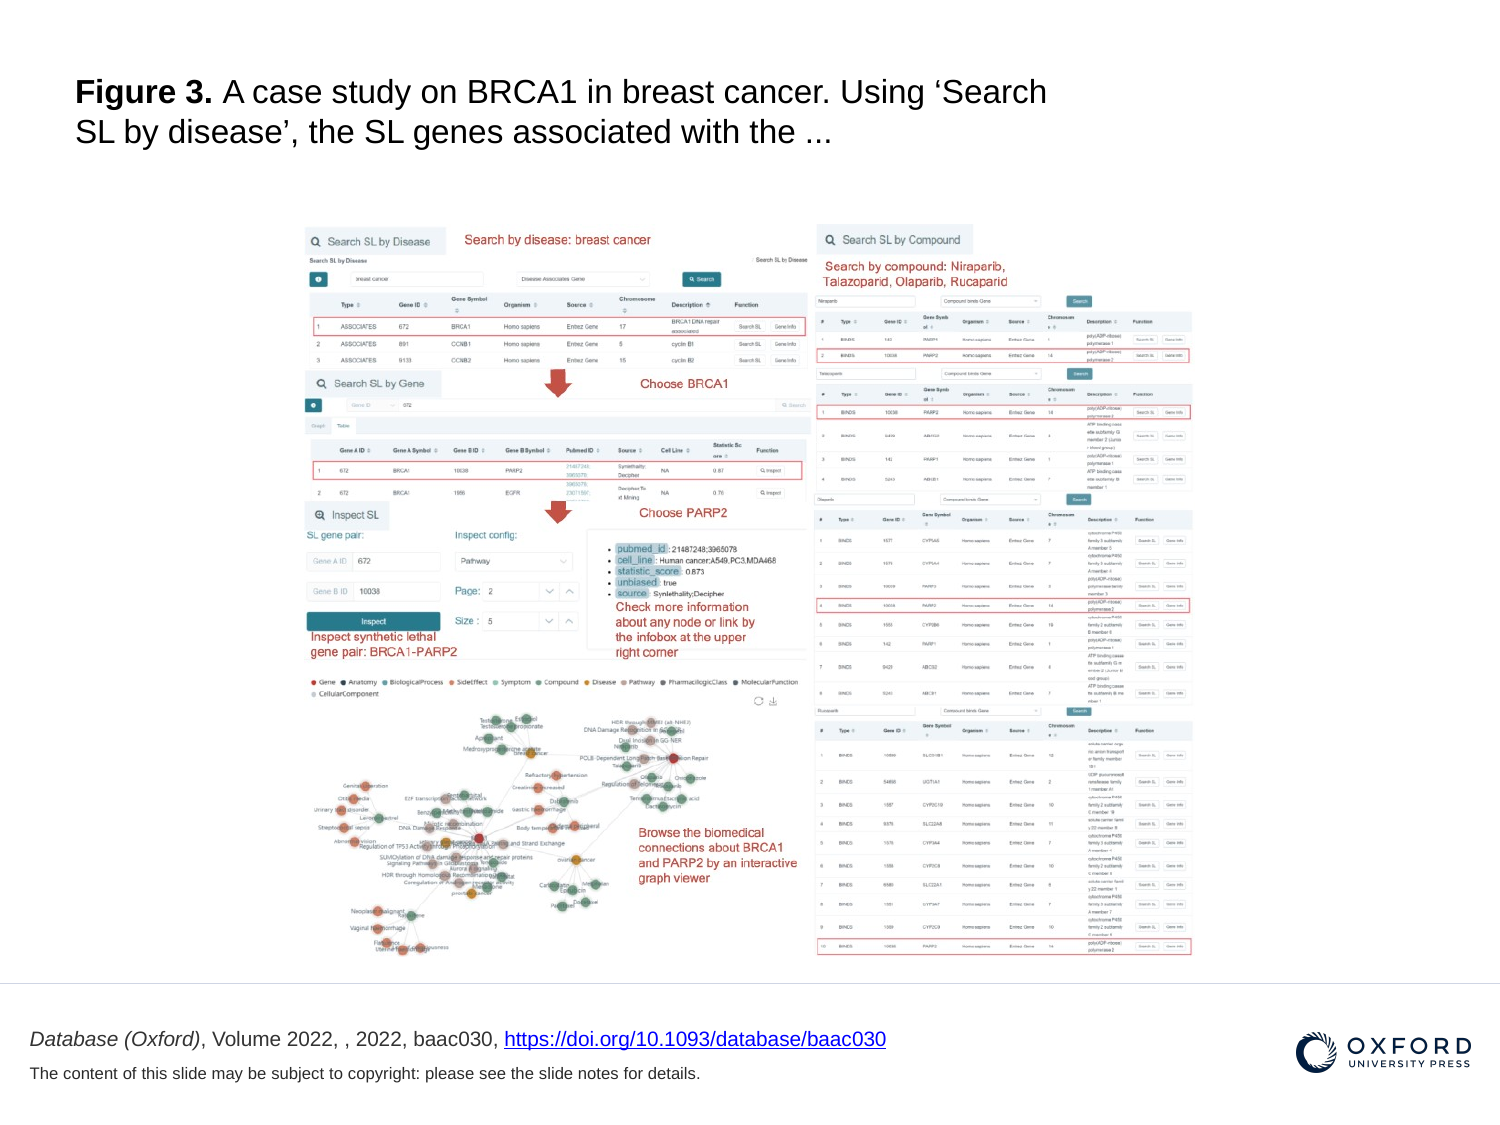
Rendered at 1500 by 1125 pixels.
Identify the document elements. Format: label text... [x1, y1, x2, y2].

picture [1296, 1032, 1471, 1073]
picture [304, 224, 1195, 957]
footer Database (Oxford), Volume 2022, , 2022, baac030, https://doi.org/10.1093/database/baac030 The content of this slide may be subject to copyright: please see the slide notes for details. [0, 983, 1260, 1125]
title Figure 3. A case study on BRCA1 in breast cancer. Using ‘Search SL by disease’, the SL genes associated with the ... [75, 69, 1078, 171]
